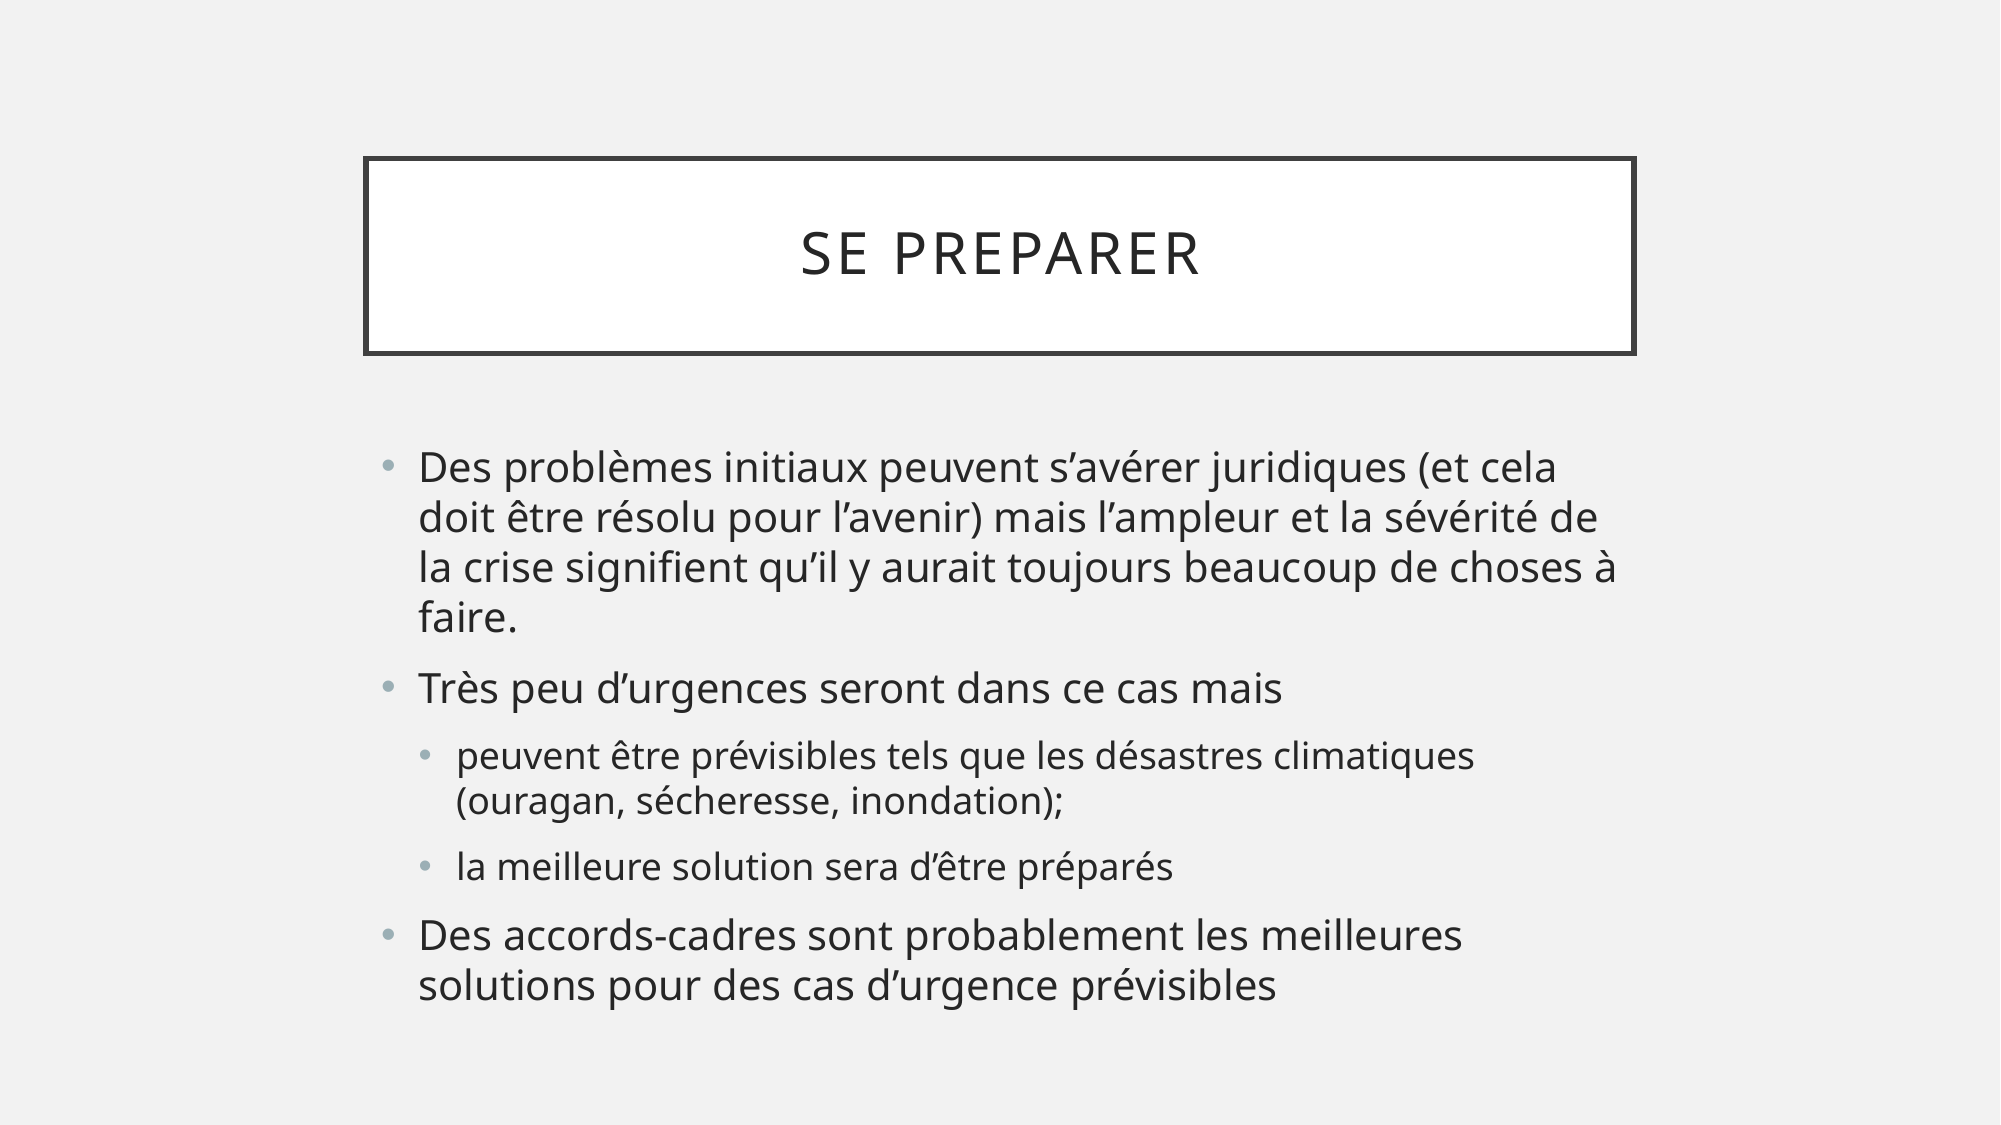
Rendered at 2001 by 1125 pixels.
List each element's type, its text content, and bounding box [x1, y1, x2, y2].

title SE PREPARER [363, 156, 1637, 356]
list Des problèmes initiaux peuvent s’avérer juridiques (et cela doit être résolu pour l’avenir) mais l’ampleur et la sévérité de la crise signifient qu’il y aurait toujours beaucoup de choses à faire. Très peu d’urgences seront dans ce cas mais peuvent être prévisibles tels que les désastres climatiques (ouragan, sécheresse, inondation); la meilleure solution sera d’être préparés Des accords-cadres sont probablement les meilleures solutions pour des cas d’urgence prévisibles [366, 432, 1634, 1034]
